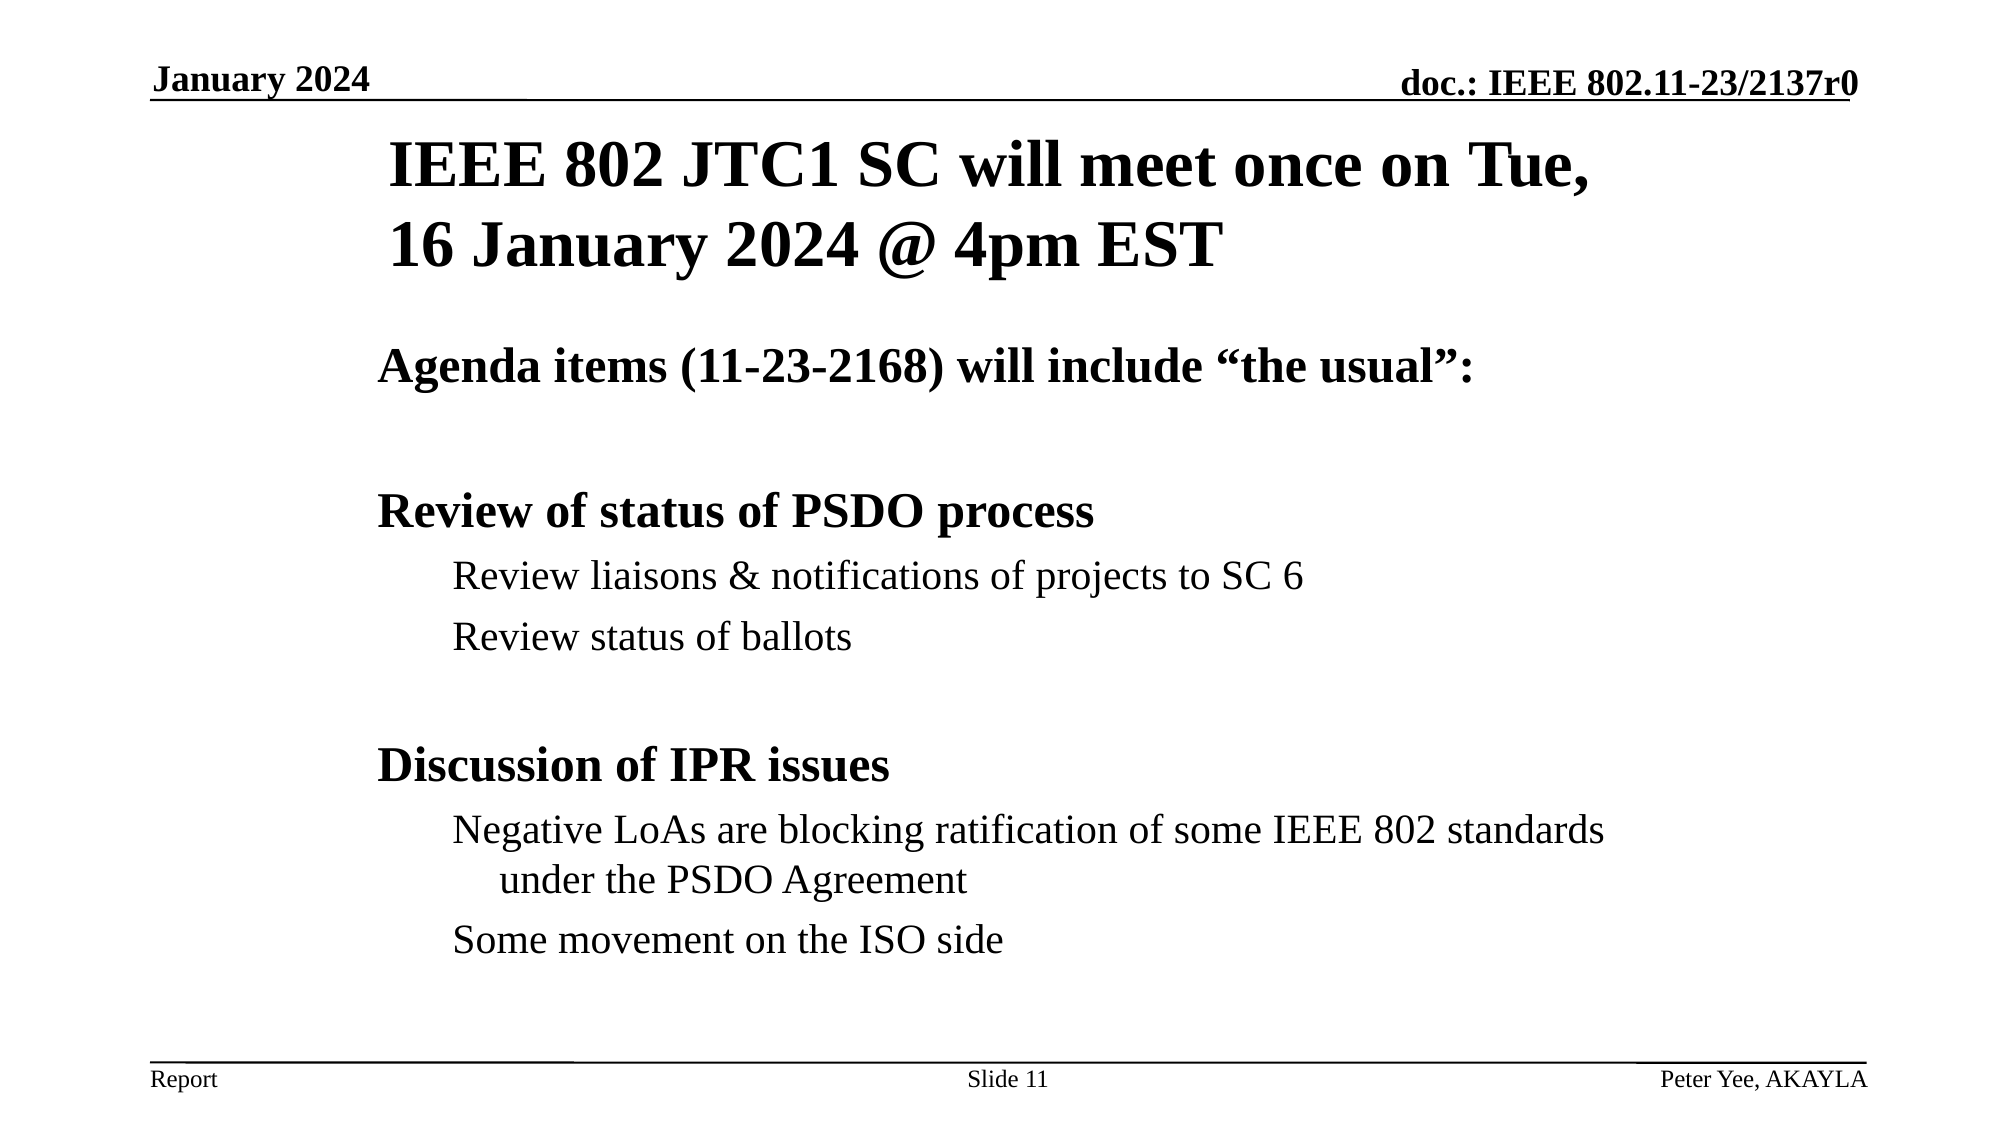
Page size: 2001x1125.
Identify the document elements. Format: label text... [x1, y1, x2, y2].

title IEEE 802 JTC1 SC will meet once on Tue, 16 January 2024 @ 4pm EST [372, 112, 1649, 288]
slide_number Slide 11 [950, 1061, 1067, 1123]
footer Peter Yee, AKAYLA [1171, 1061, 1869, 1093]
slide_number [152, 54, 563, 100]
list Agenda items (11-23-2168) will include “the usual”: Review of status of PSDO process Review liaisons & notifications of projects to SC 6 Review status of ballots Discussion of IPR issues Negative LoAs are blocking ratification of some IEEE 802 standards under the PSDO Agreement Some movement on the ISO side [362, 324, 1626, 1038]
